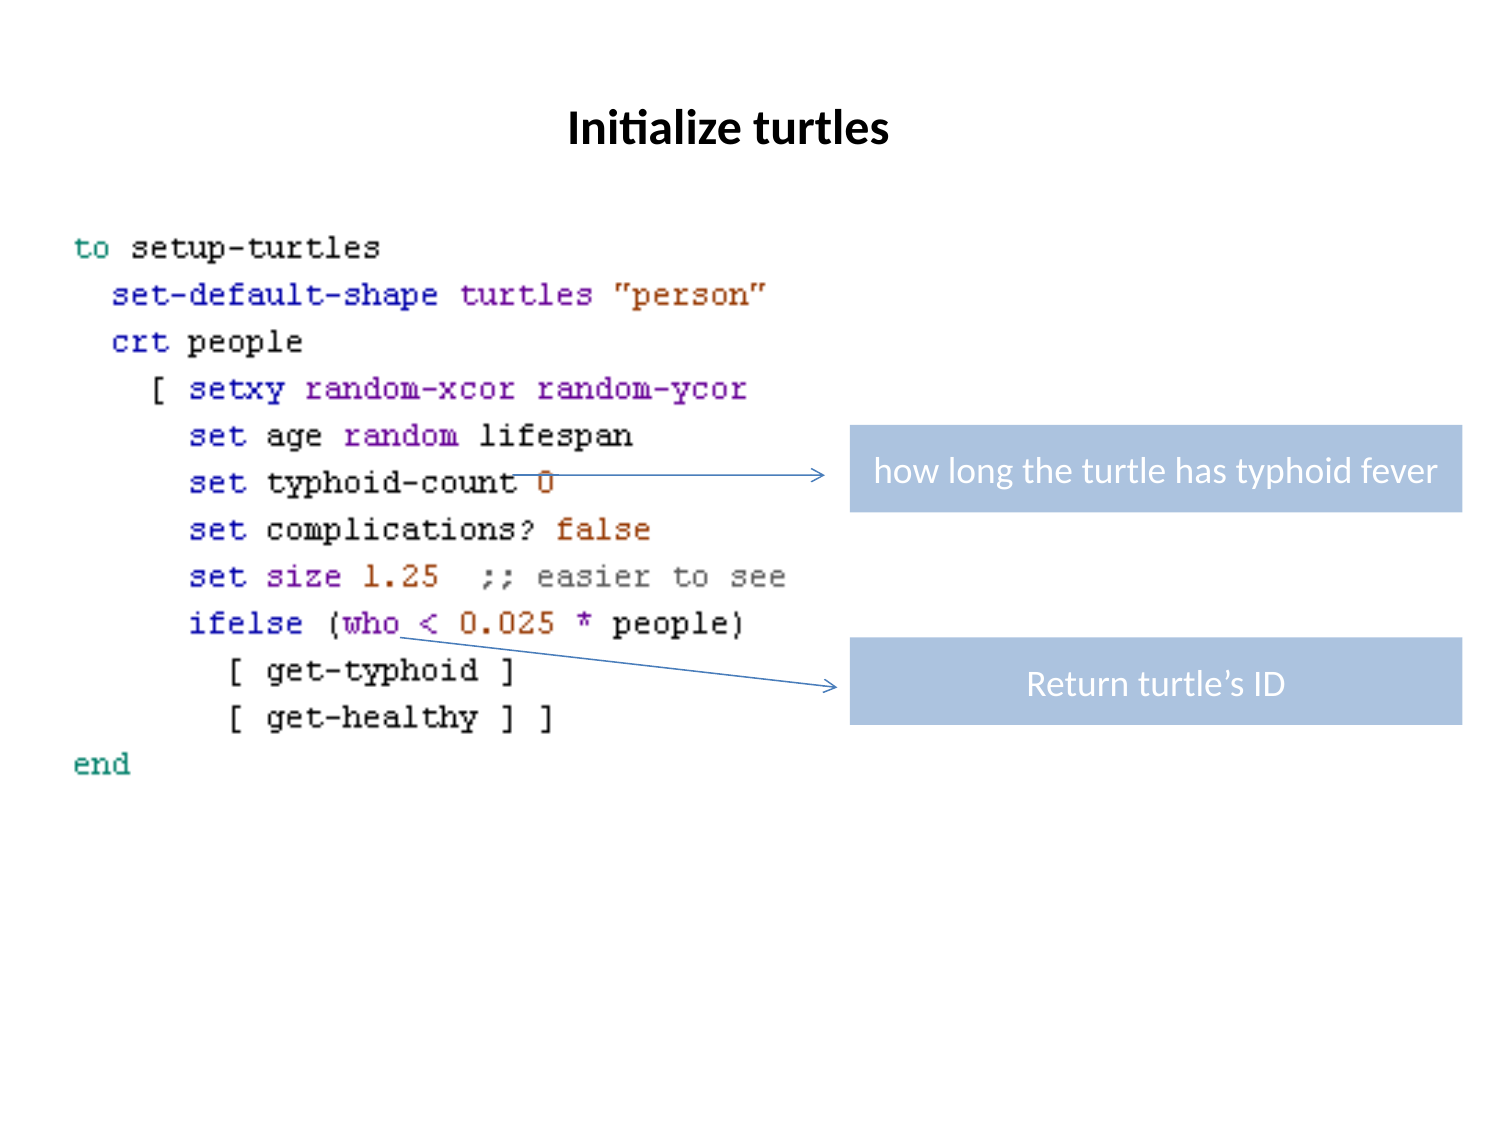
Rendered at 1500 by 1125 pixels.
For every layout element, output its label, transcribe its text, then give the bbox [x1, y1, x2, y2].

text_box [399, 637, 838, 688]
text_box Return turtle’s ID [898, 635, 1464, 727]
text_box Initialize turtles [552, 87, 905, 163]
text_box how long the turtle has typhoid fever [898, 423, 1464, 515]
picture [62, 212, 894, 826]
